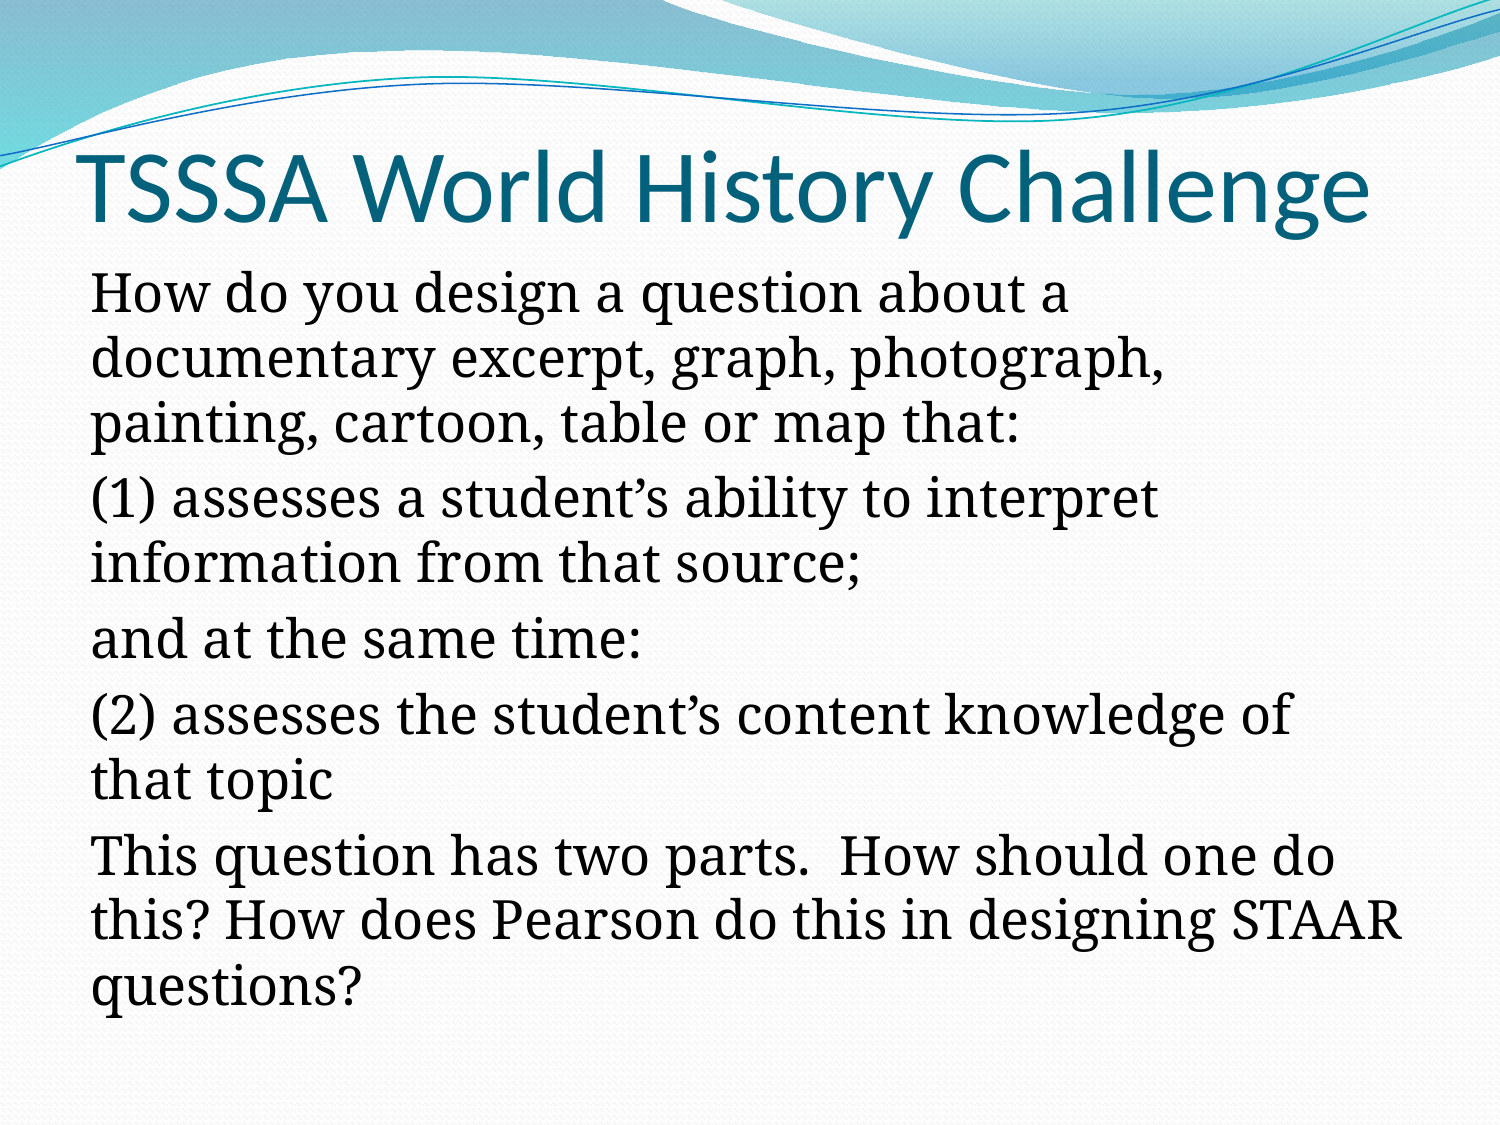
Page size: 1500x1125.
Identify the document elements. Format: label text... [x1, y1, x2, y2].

list How do you design a question about a documentary excerpt, graph, photograph, painting, cartoon, table or map that: (1) assesses a student’s ability to interpret information from that source; and at the same time: (2) assesses the student’s content knowledge of that topic This question has two parts. How should one do this? How does Pearson do this in designing STAAR questions? [75, 250, 1425, 971]
title TSSSA World History Challenge [75, 55, 1425, 243]
